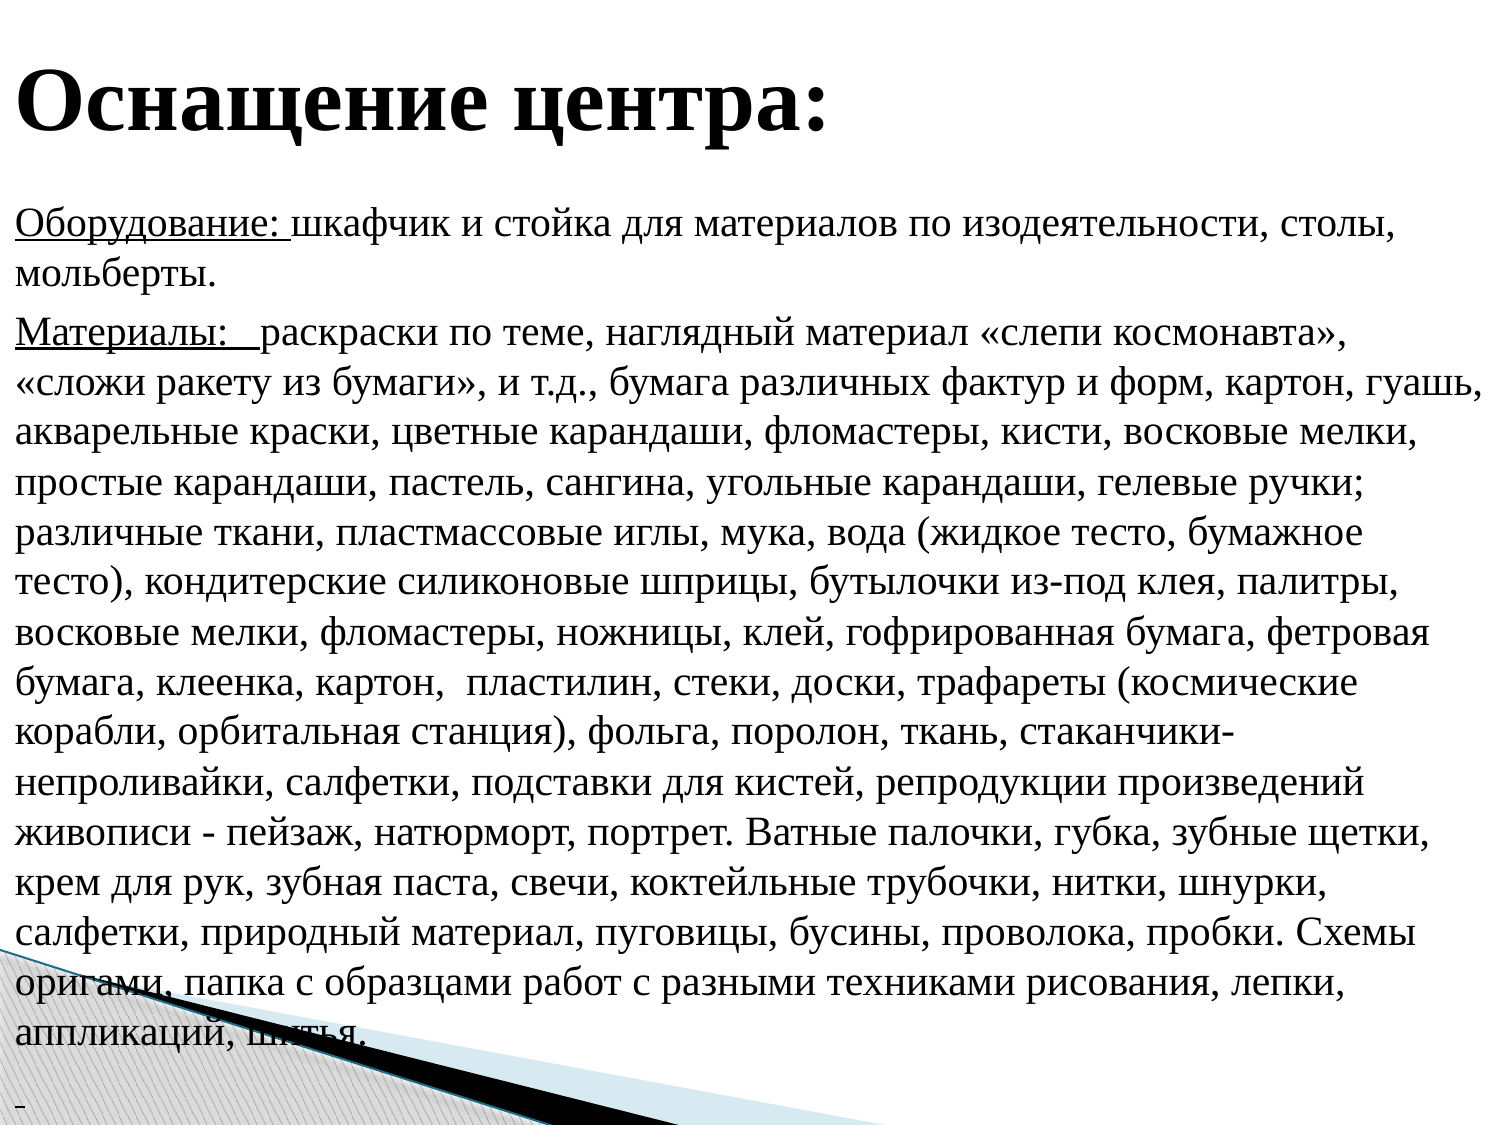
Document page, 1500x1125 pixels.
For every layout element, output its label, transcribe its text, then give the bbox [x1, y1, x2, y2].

title Оснащение центра: [0, 0, 1350, 188]
list Оборудование: шкафчик и стойка для материалов по изодеятельности, столы, мольберты. Материалы: раскраски по теме, наглядный материал «слепи космонавта», «сложи ракету из бумаги», и т.д., бумага различных фактур и форм, картон, гуашь, акварельные краски, цветные карандаши, фломастеры, кисти, восковые мелки, простые карандаши, пастель, сангина, угольные карандаши, гелевые ручки; различные ткани, пластмассовые иглы, мука, вода (жидкое тесто, бумажное тесто), кондитерские силиконовые шприцы, бутылочки из-под клея, палитры, восковые мелки, фломастеры, ножницы, клей, гофрированная бумага, фетровая бумага, клеенка, картон, пластилин, стеки, доски, трафареты (космические корабли, орбитальная станция), фольга, поролон, ткань, стаканчики-непроливайки, салфетки, подставки для кистей, репродукции произведений живописи - пейзаж, натюрморт, портрет. Ватные палочки, губка, зубные щетки, крем для рук, зубная паста, свечи, коктейльные трубочки, нитки, шнурки, салфетки, природный материал, пуговицы, бусины, проволока, пробки. Схемы оригами, папка с образцами работ с разными техниками рисования, лепки, аппликаций, шитья. [0, 187, 1500, 1065]
